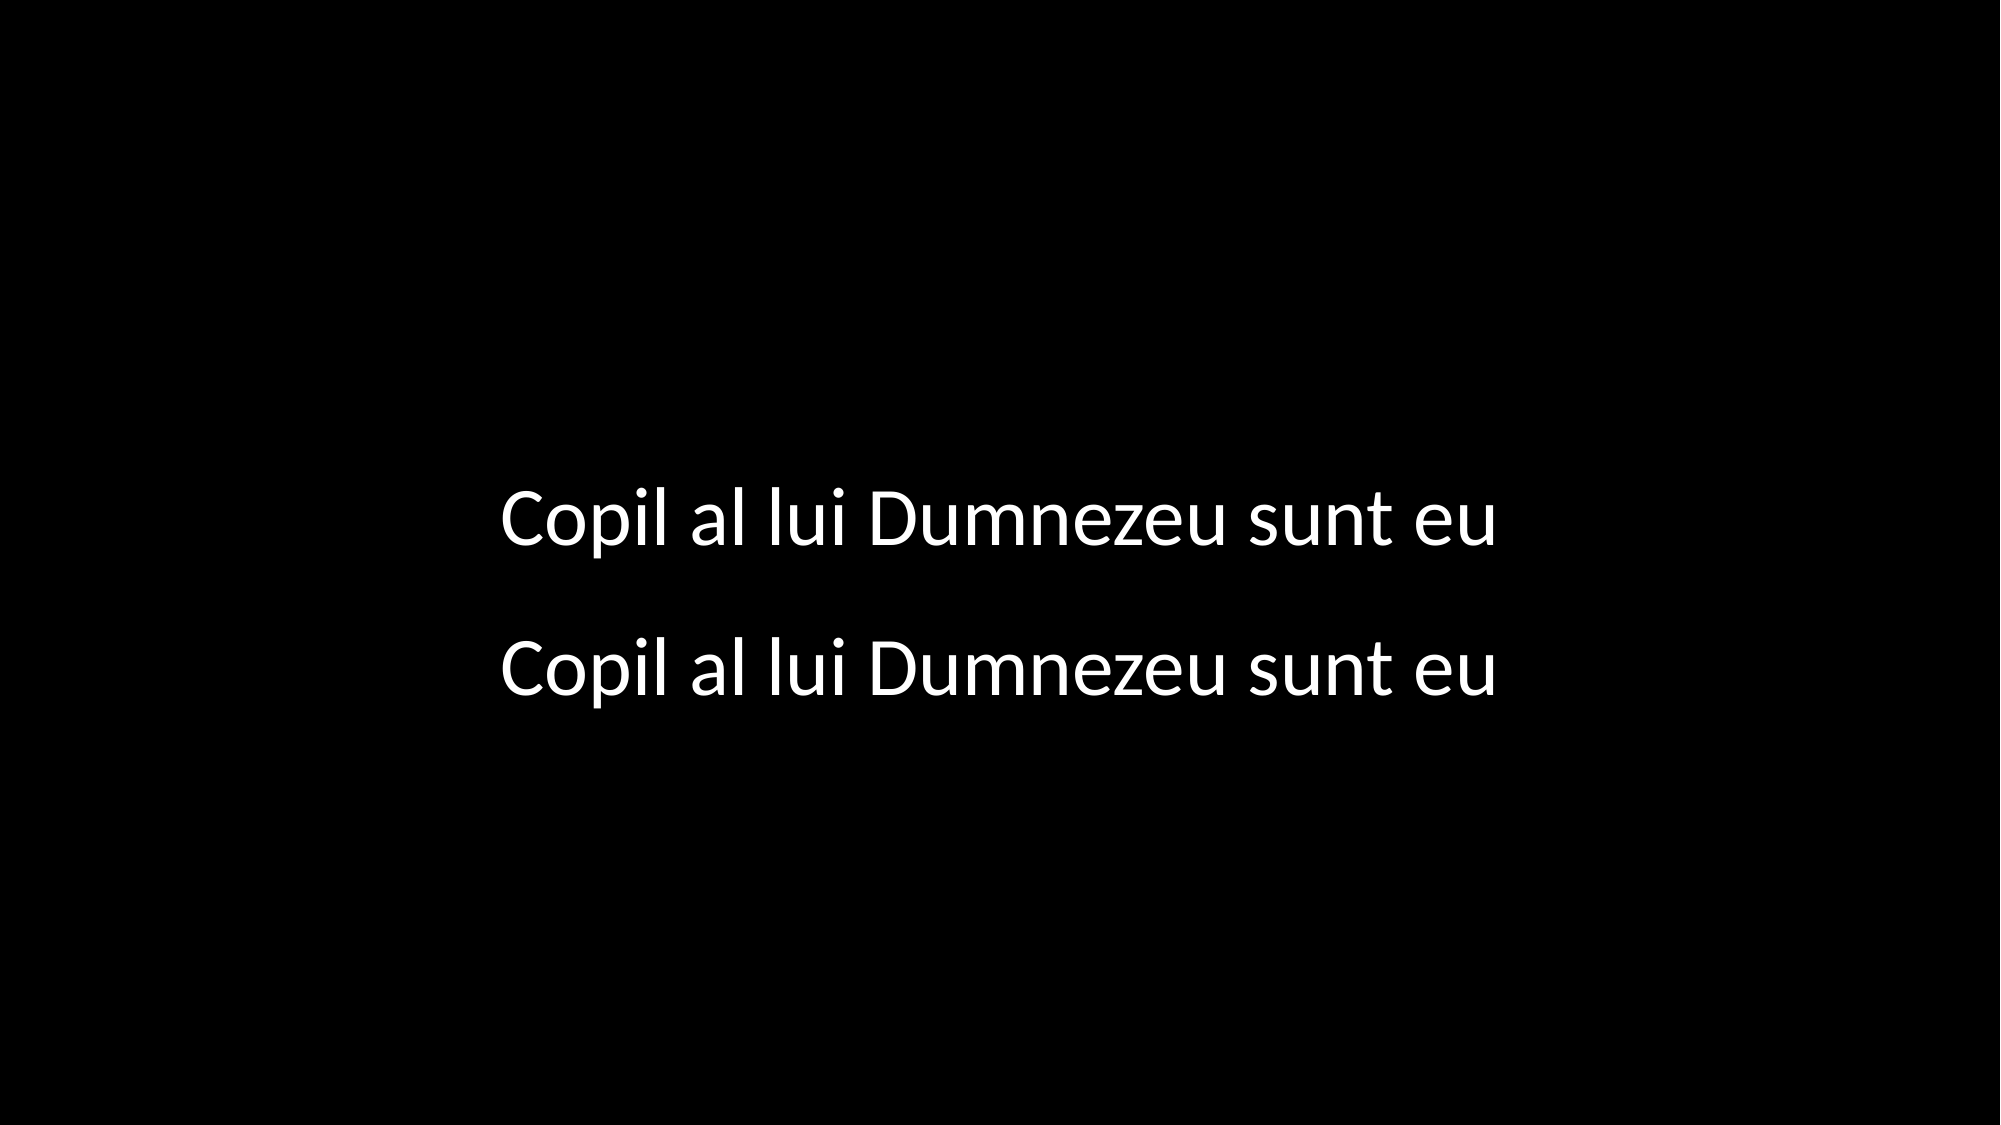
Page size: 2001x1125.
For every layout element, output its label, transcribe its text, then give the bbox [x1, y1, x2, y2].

subtitle Copil al lui Dumnezeu sunt eu Copil al lui Dumnezeu sunt eu [0, 0, 2000, 1125]
